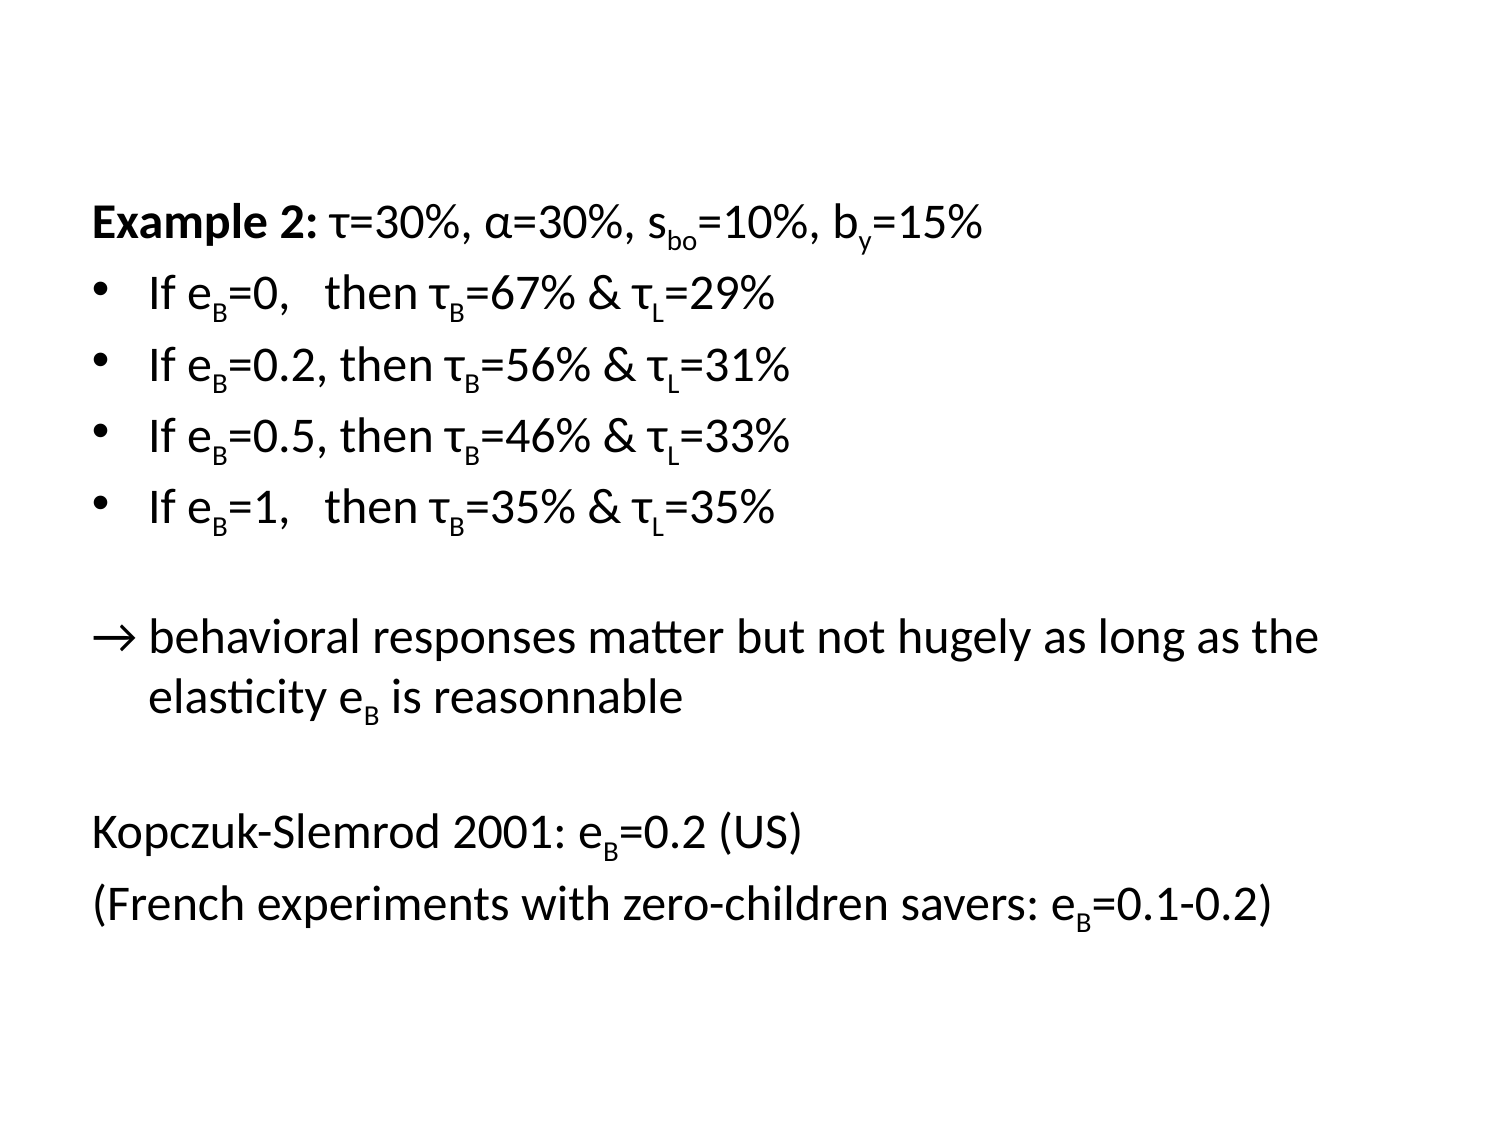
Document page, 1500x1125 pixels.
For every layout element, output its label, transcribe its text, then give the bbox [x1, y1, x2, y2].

list Example 2: τ=30%, α=30%, sbo=10%, by=15% If eB=0, then τB=67% & τL=29% If eB=0.2, then τB=56% & τL=31% If eB=0.5, then τB=46% & τL=33% If eB=1, then τB=35% & τL=35% → behavioral responses matter but not hugely as long as the elasticity eB is reasonnable Kopczuk-Slemrod 2001: eB=0.2 (US) (French experiments with zero-children savers: eB=0.1-0.2) [76, 101, 1436, 976]
